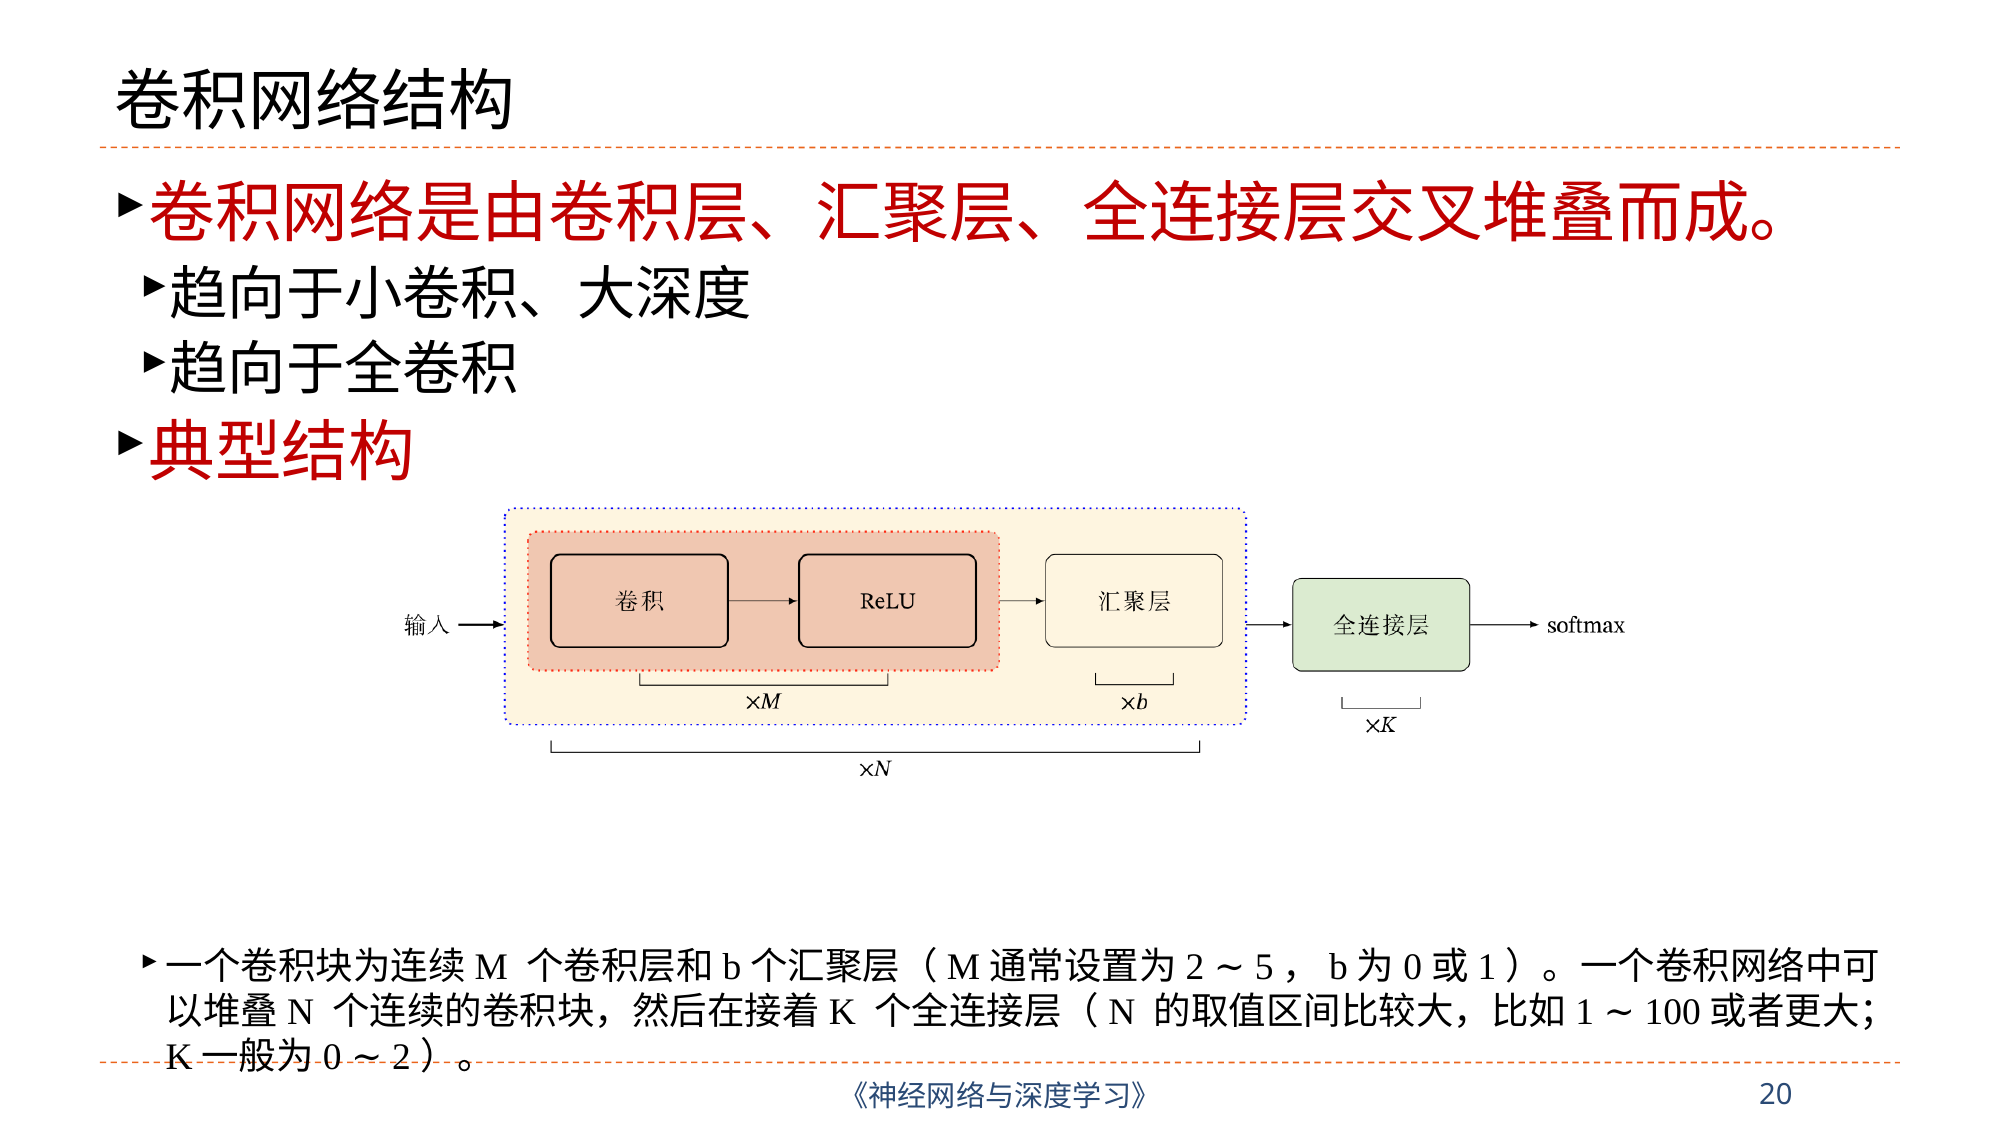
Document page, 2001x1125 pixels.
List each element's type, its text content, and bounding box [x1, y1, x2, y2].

title 卷积网络结构 [99, 24, 1900, 146]
picture [387, 487, 1638, 791]
list 卷积网络是由卷积层、汇聚层、全连接层交叉堆叠而成。 趋向于小卷积、大深度 趋向于全卷积 典型结构 一个卷积块为连续M 个卷积层和b个汇聚层（M通常设置为2 ∼ 5，b为0或1）。一个卷积网络中可以堆叠N 个连续的卷积块，然后在接着K 个全连接层（N 的取值区间比较大，比如1 ∼ 100或者更大；K一般为0 ∼ 2）。 [99, 162, 1900, 1050]
